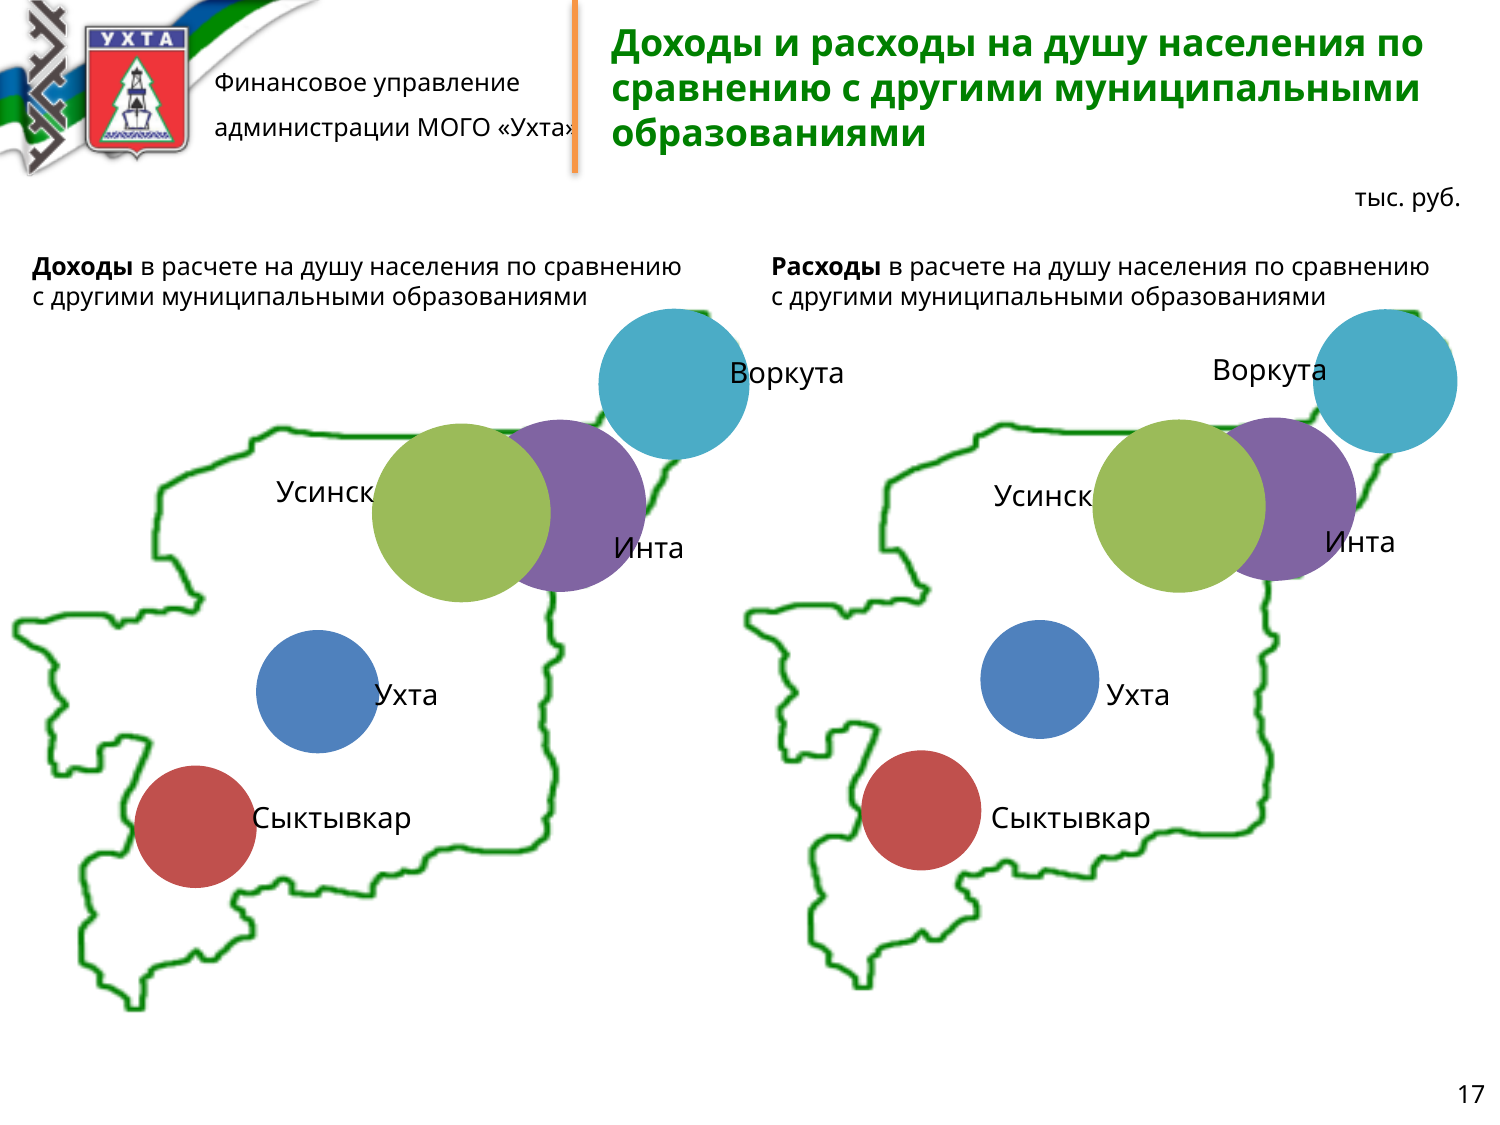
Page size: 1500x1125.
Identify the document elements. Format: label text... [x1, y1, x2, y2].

chart [0, 290, 1482, 1036]
text_box Расходы в расчете на душу населения по сравнению с другими муниципальными образованиями [754, 241, 1454, 289]
text_box тыс. руб. [1338, 172, 1478, 220]
picture [0, 0, 374, 189]
title Доходы и расходы на душу населения по сравнению с другими муниципальными образованиями [596, 0, 1500, 173]
text_box Доходы в расчете на душу населения по сравнению с другими муниципальными образованиями [16, 241, 706, 289]
slide_number 17 [1150, 1065, 1500, 1125]
